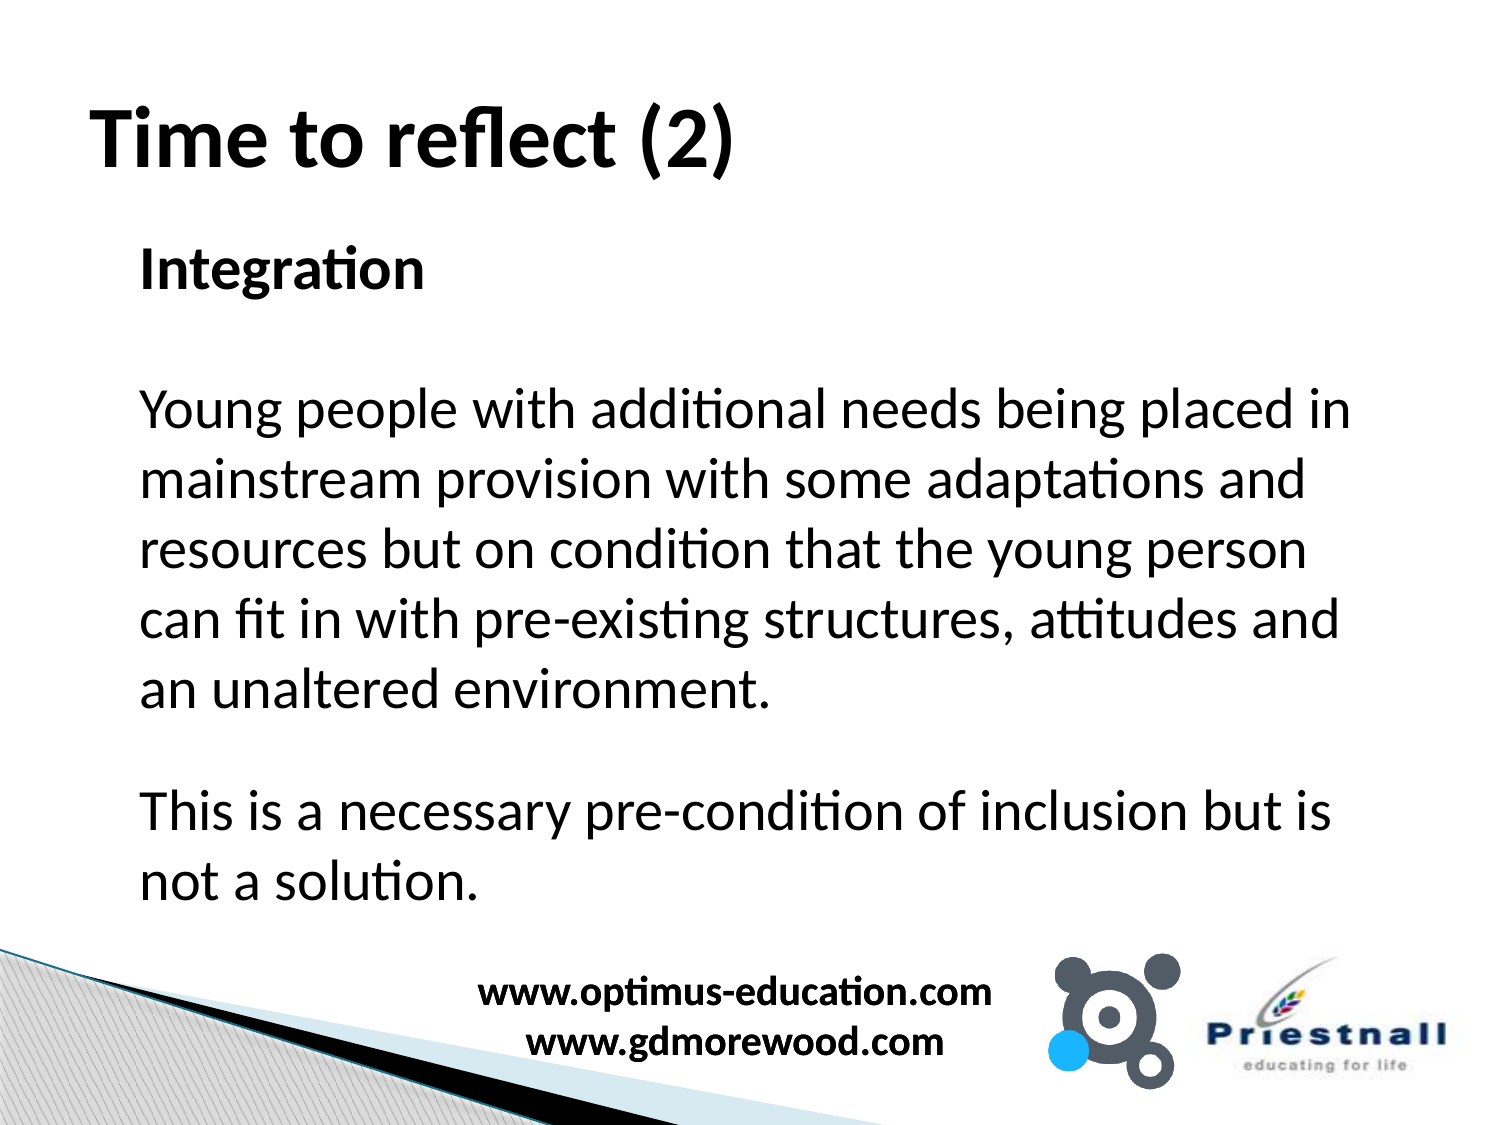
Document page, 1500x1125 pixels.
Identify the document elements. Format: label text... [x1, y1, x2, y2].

picture [1187, 946, 1465, 1084]
picture [1045, 963, 1183, 1090]
title Time to reflect (2) [75, 45, 1425, 220]
list Integration Young people with additional needs being placed in mainstream provision with some adaptations and resources but on condition that the young person can fit in with pre-existing structures, attitudes and an unaltered environment. This is a necessary pre-condition of inclusion but is not a solution. [64, 219, 1415, 963]
